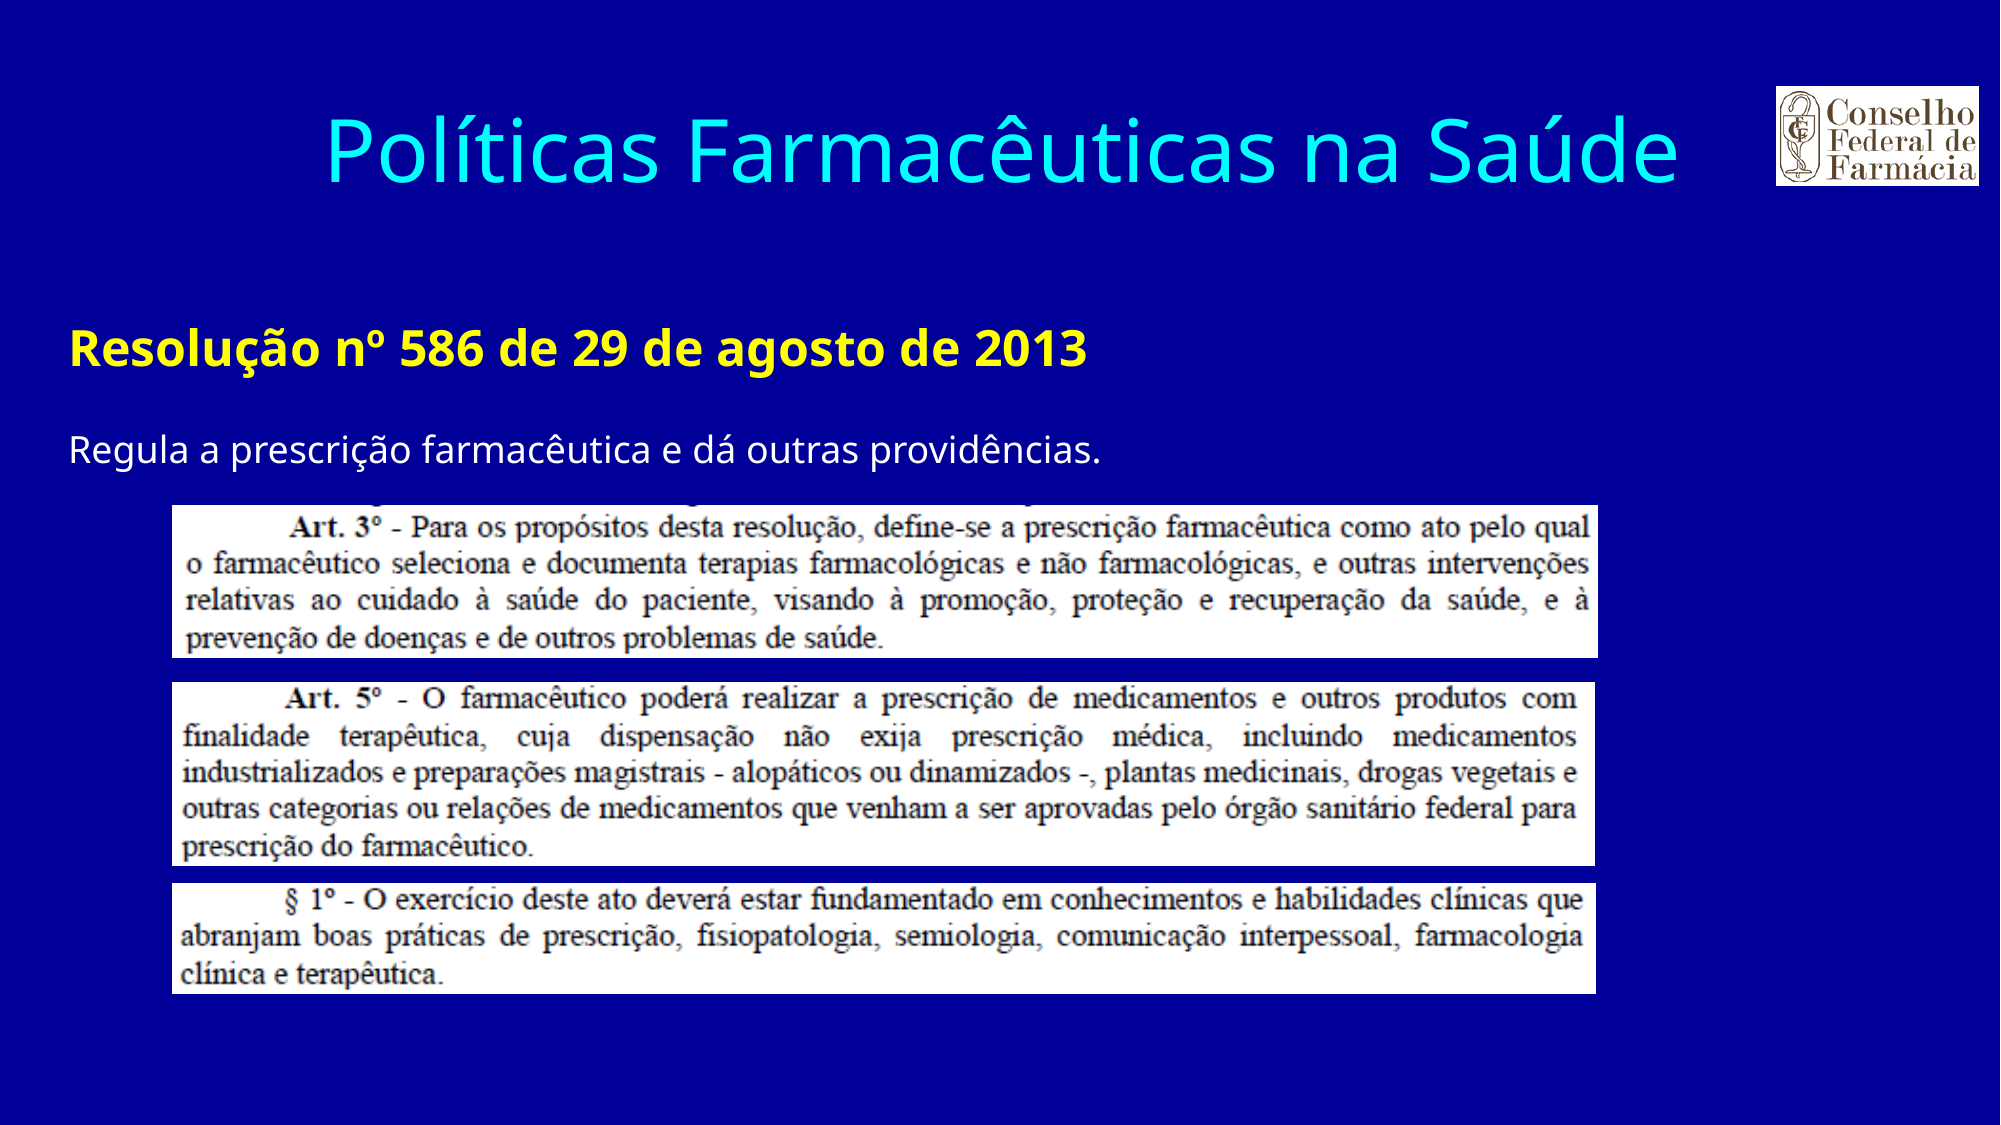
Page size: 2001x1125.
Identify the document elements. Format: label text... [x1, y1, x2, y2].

picture [172, 681, 1595, 867]
picture [1775, 85, 1980, 187]
picture [172, 504, 1598, 658]
text_box Resolução nº 586 de 29 de agosto de 2013 Regula a prescrição farmacêutica e dá outras providências. [53, 297, 1705, 499]
picture [172, 882, 1596, 995]
text_box Políticas Farmacêuticas na Saúde [57, 48, 1947, 260]
